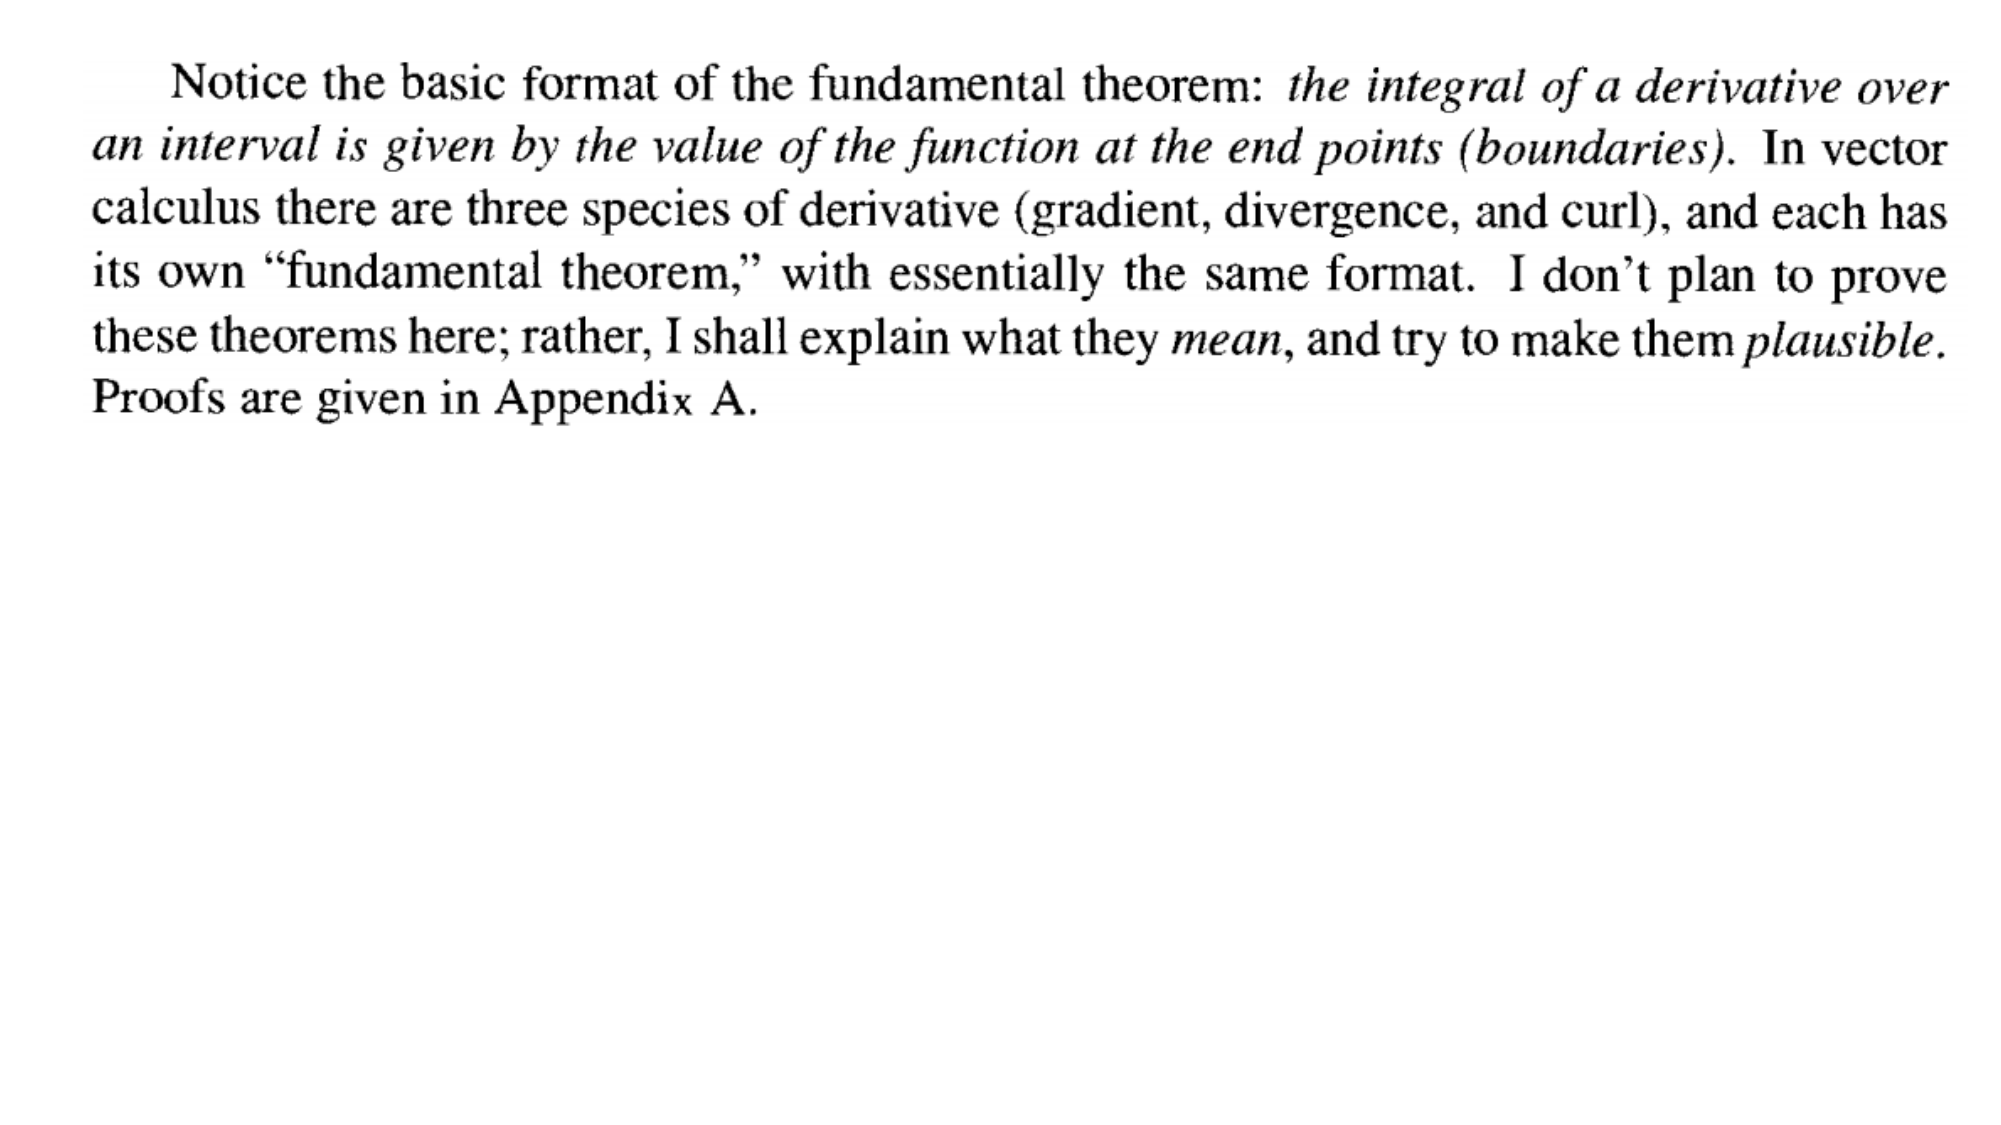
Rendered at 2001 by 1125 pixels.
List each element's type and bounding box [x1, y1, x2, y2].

picture [83, 61, 1968, 433]
